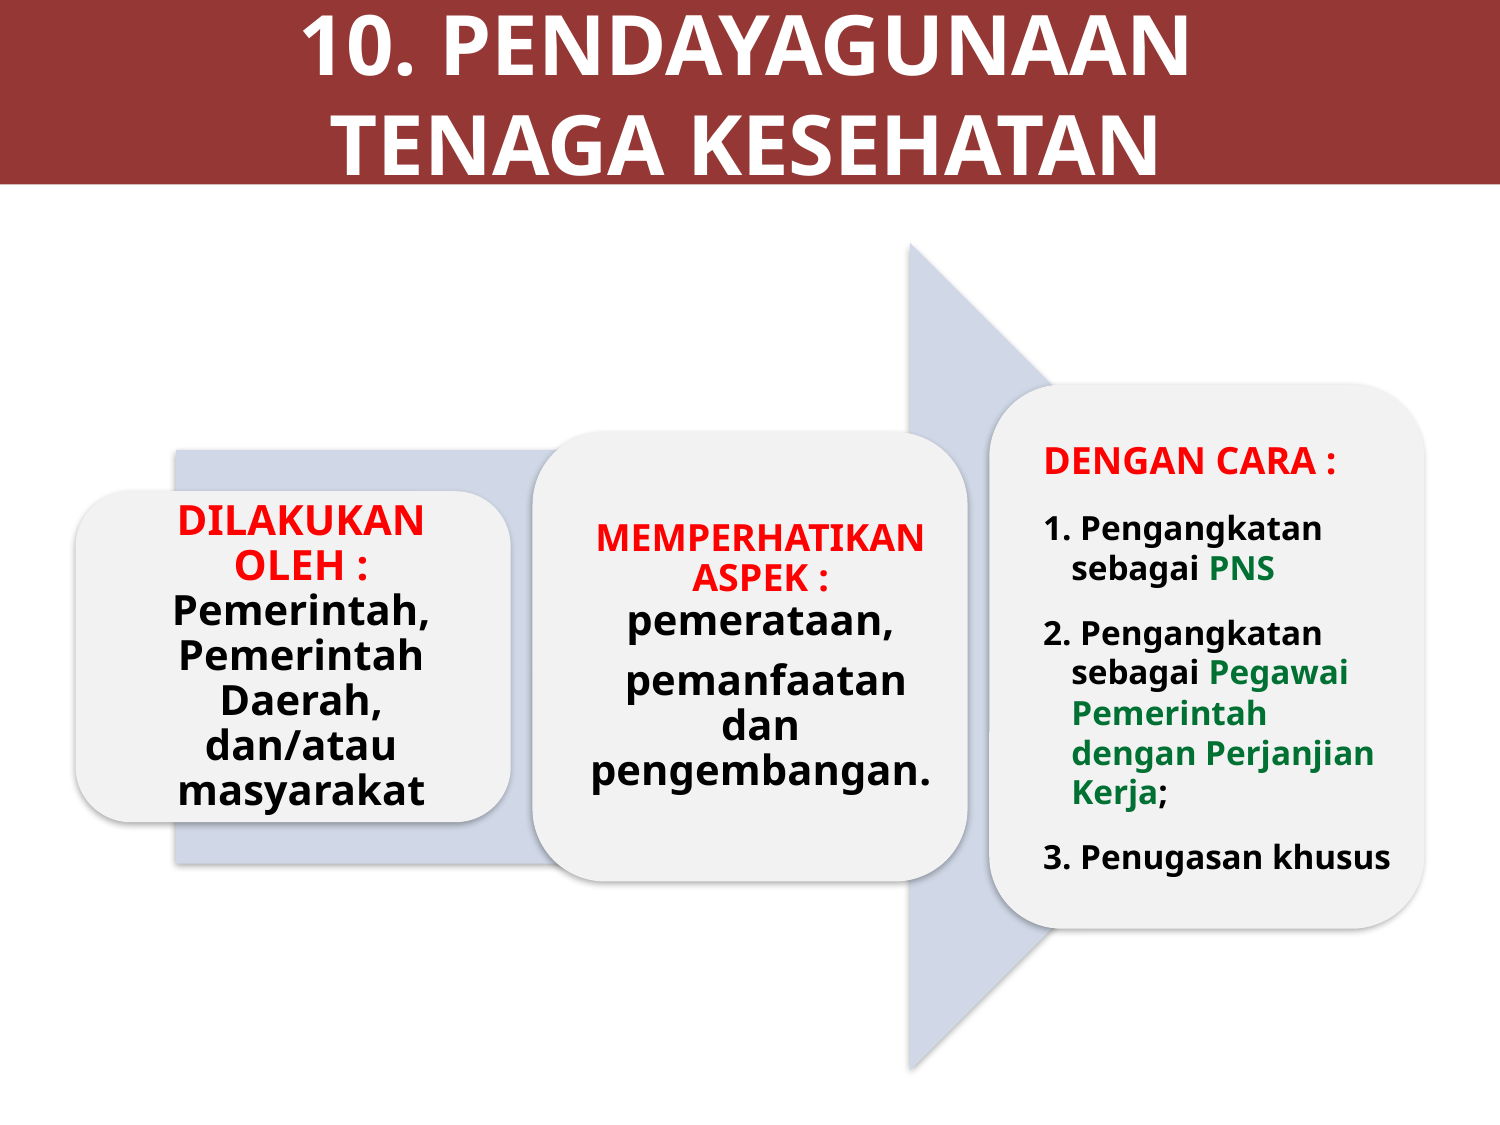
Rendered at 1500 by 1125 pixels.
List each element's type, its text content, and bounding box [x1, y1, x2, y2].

text_box 10. PENDAYAGUNAAN TENAGA KESEHATAN [0, 0, 1500, 185]
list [74, 242, 1426, 1071]
